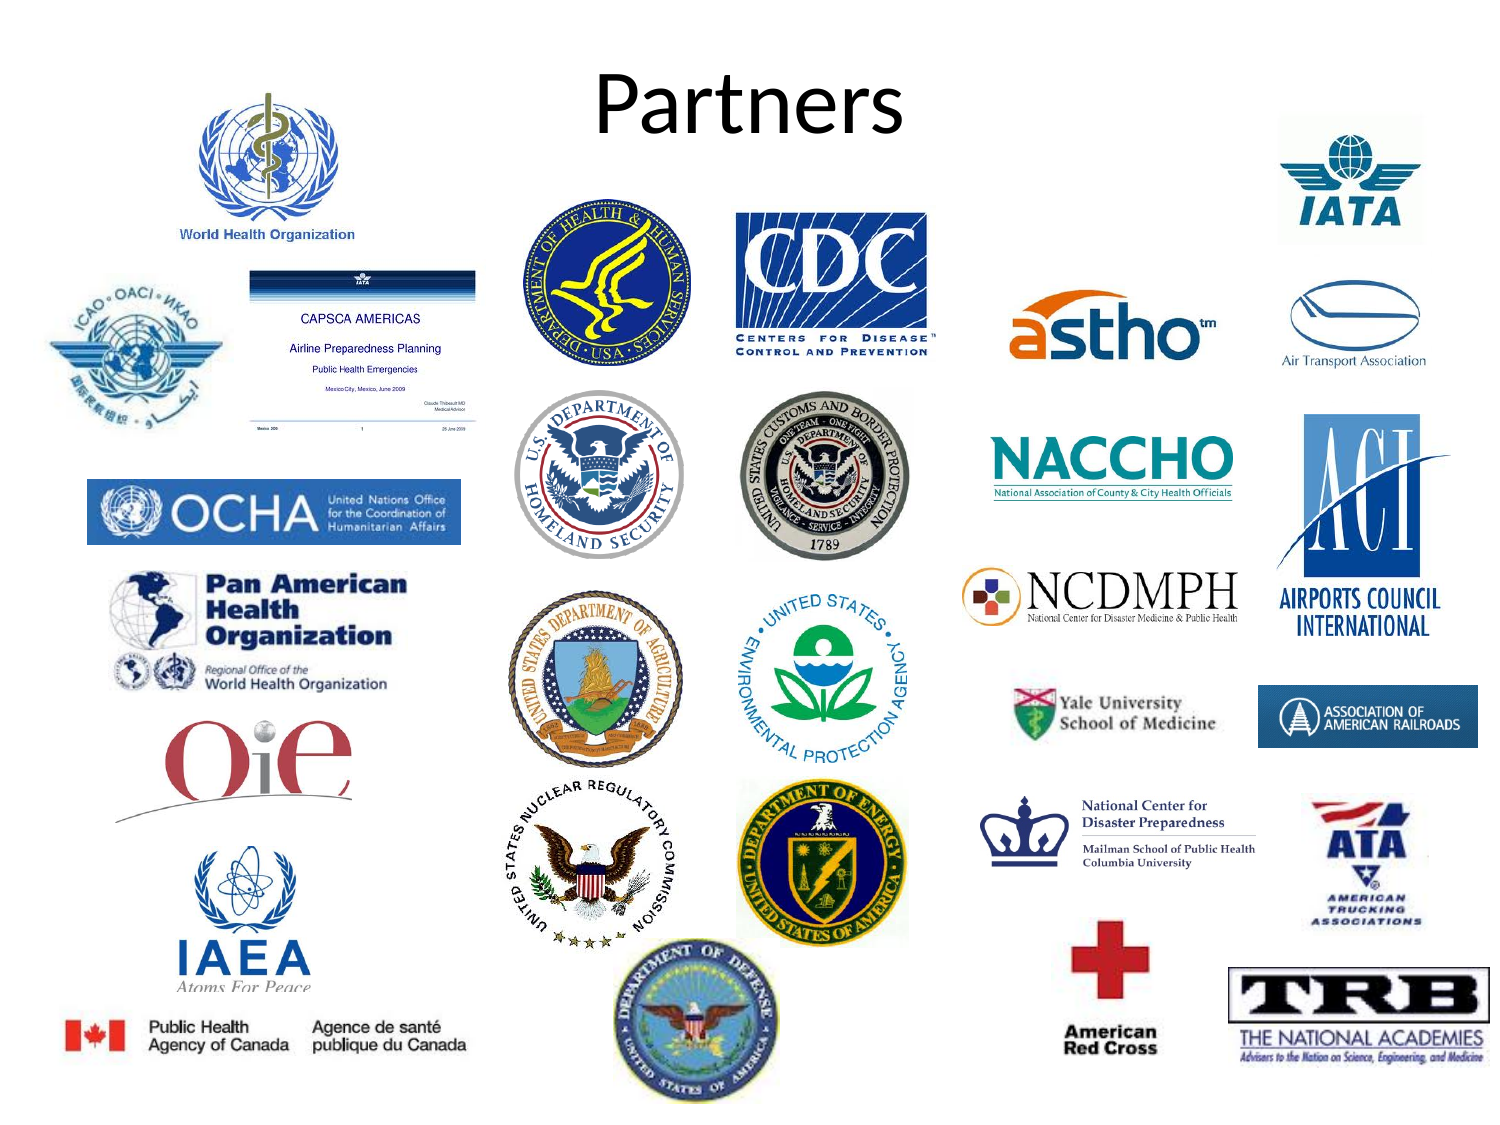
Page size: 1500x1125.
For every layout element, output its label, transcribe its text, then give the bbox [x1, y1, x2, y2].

picture [1276, 414, 1451, 637]
picture [737, 594, 907, 764]
picture [115, 719, 352, 823]
picture [1228, 967, 1491, 1068]
picture [33, 273, 234, 440]
picture [986, 645, 1237, 778]
picture [995, 95, 1474, 403]
picture [87, 479, 461, 546]
picture [1258, 685, 1478, 749]
picture [962, 564, 1240, 627]
picture [979, 796, 1256, 871]
picture [501, 775, 909, 1105]
title Partners [75, 3, 1425, 191]
picture [514, 390, 684, 559]
picture [41, 846, 491, 1072]
picture [523, 199, 691, 367]
picture [1301, 792, 1429, 936]
picture [734, 387, 915, 562]
picture [176, 91, 356, 245]
picture [237, 259, 487, 452]
picture [731, 205, 936, 362]
picture [507, 590, 683, 768]
picture [990, 436, 1233, 502]
picture [1051, 917, 1172, 1059]
picture [107, 569, 409, 693]
